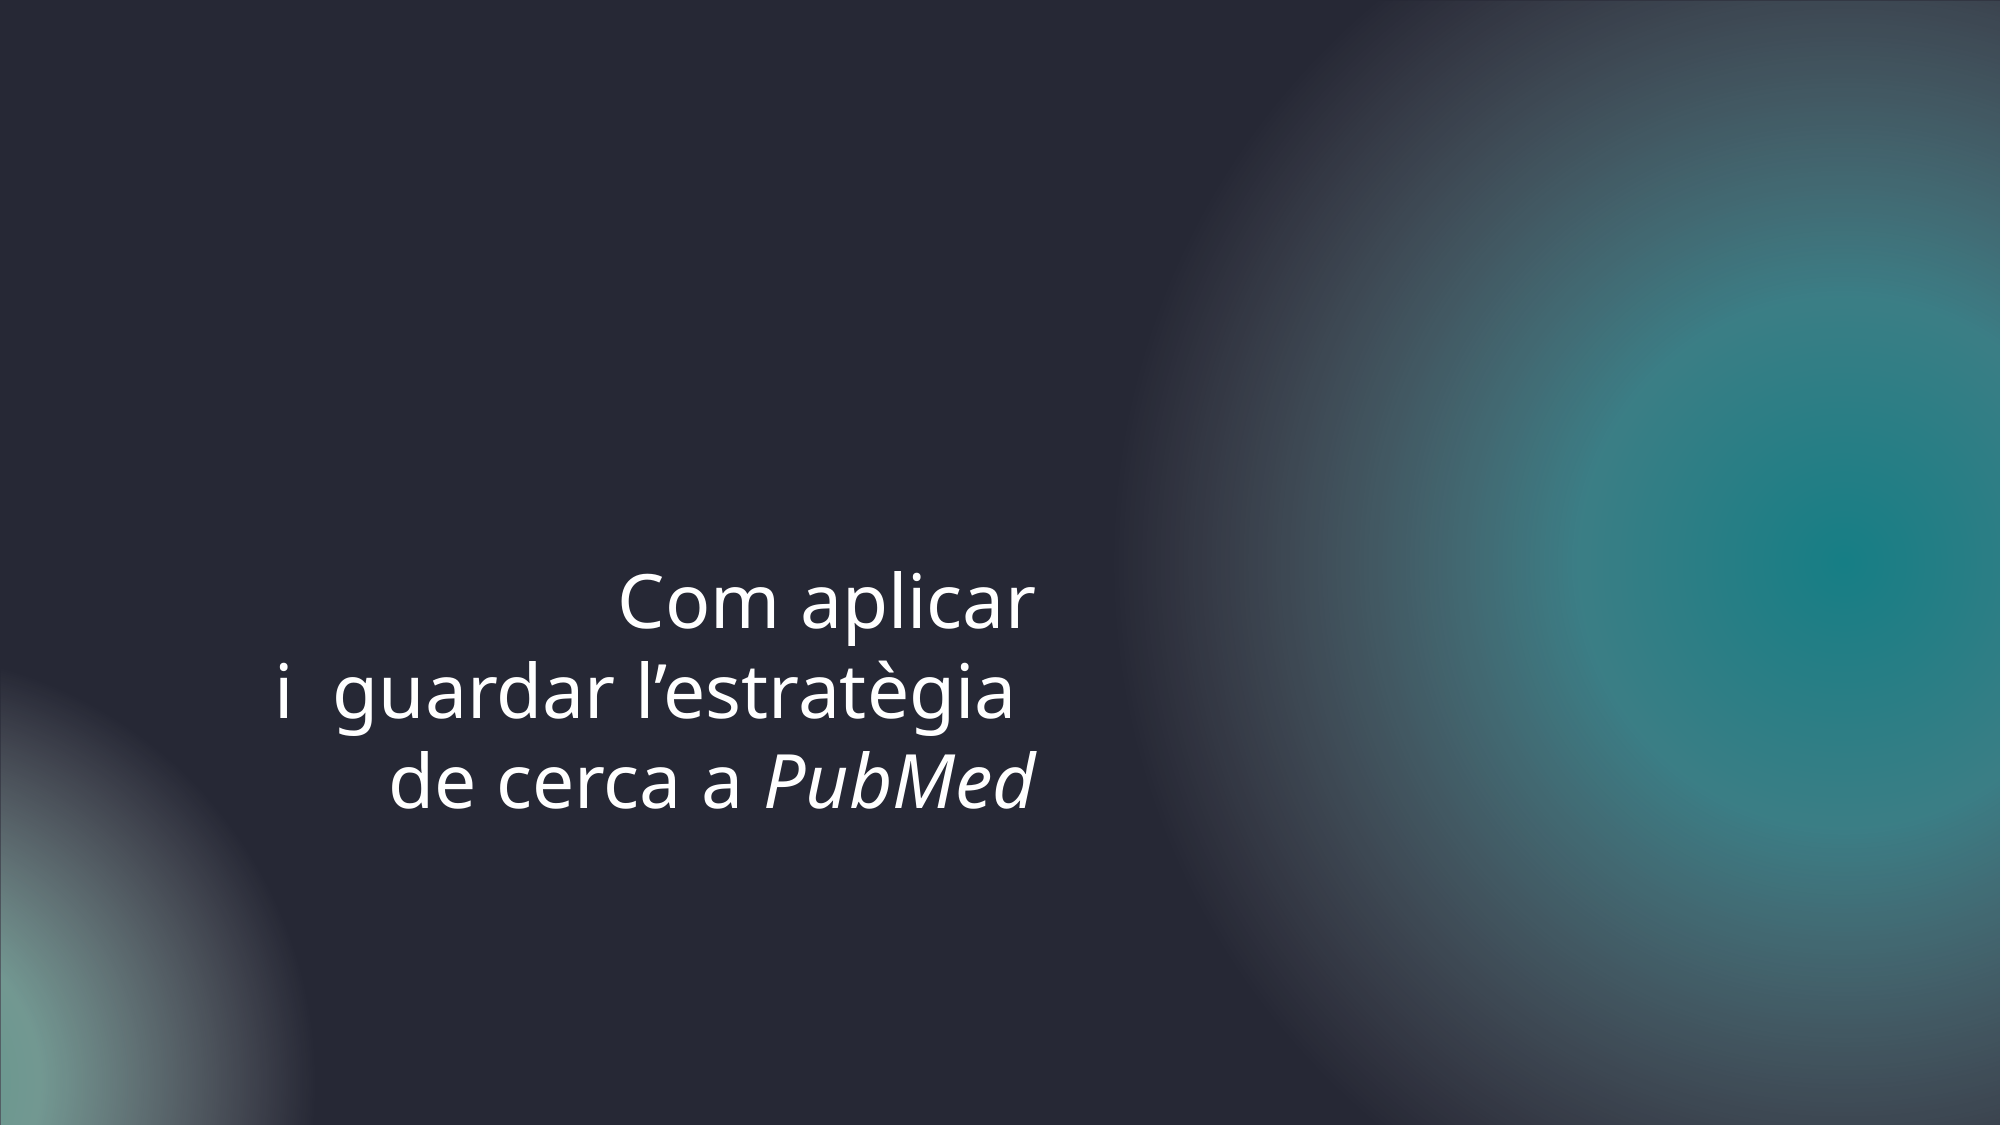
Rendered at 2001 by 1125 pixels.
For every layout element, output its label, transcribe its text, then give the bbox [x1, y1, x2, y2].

text_box Com aplicar i guardar l’estratègia de cerca a PubMed [201, 546, 1052, 922]
